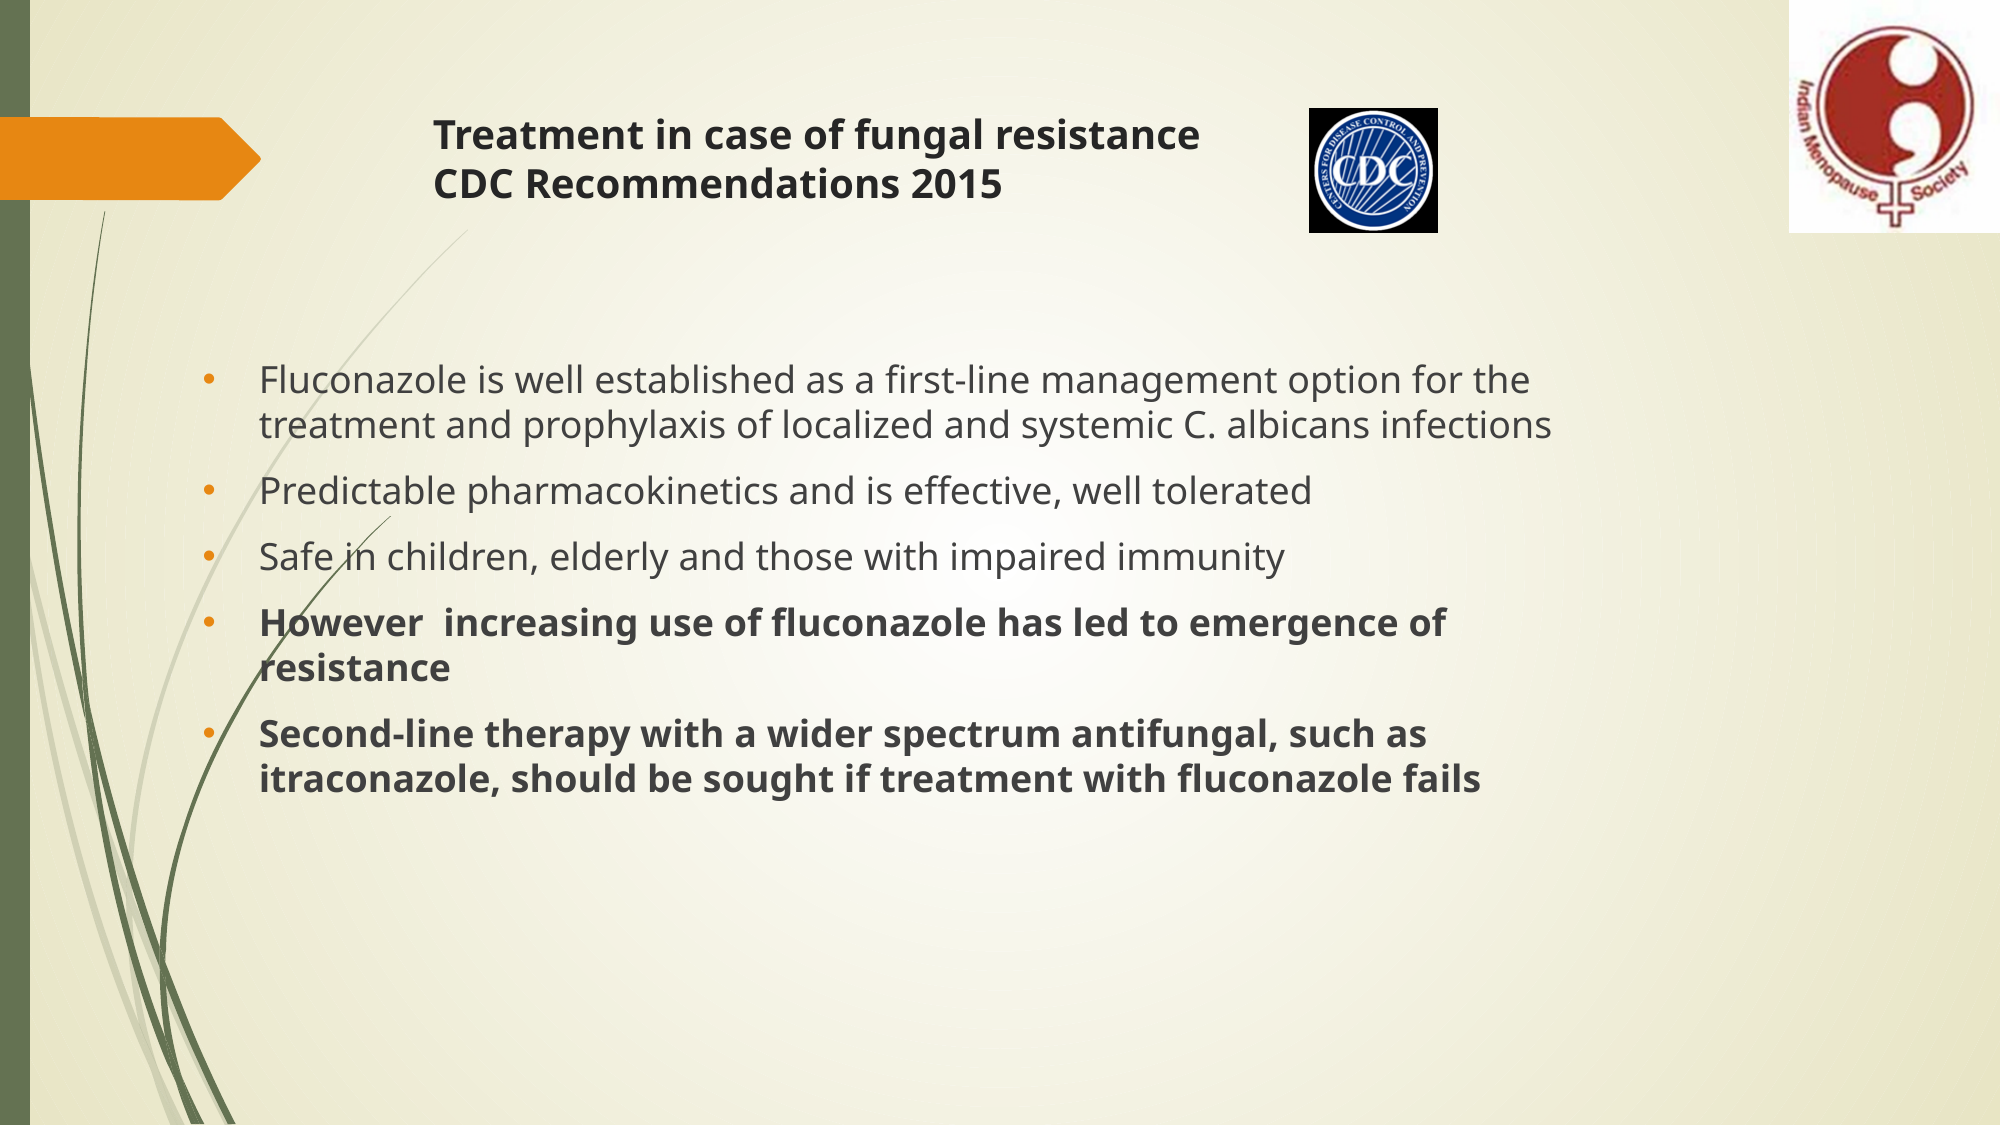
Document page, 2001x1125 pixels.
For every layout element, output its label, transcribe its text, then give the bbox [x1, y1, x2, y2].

list Fluconazole is well established as a first-line management option for the treatment and prophylaxis of localized and systemic C. albicans infections Predictable pharmacokinetics and is effective, well tolerated Safe in children, elderly and those with impaired immunity However increasing use of fluconazole has led to emergence of resistance Second-line therapy with a wider spectrum antifungal, such as itraconazole, should be sought if treatment with fluconazole fails [194, 348, 1641, 816]
picture [1789, 0, 2000, 233]
title Treatment in case of fungal resistance CDC Recommendations 2015 [424, 101, 1888, 263]
picture [1309, 108, 1439, 233]
